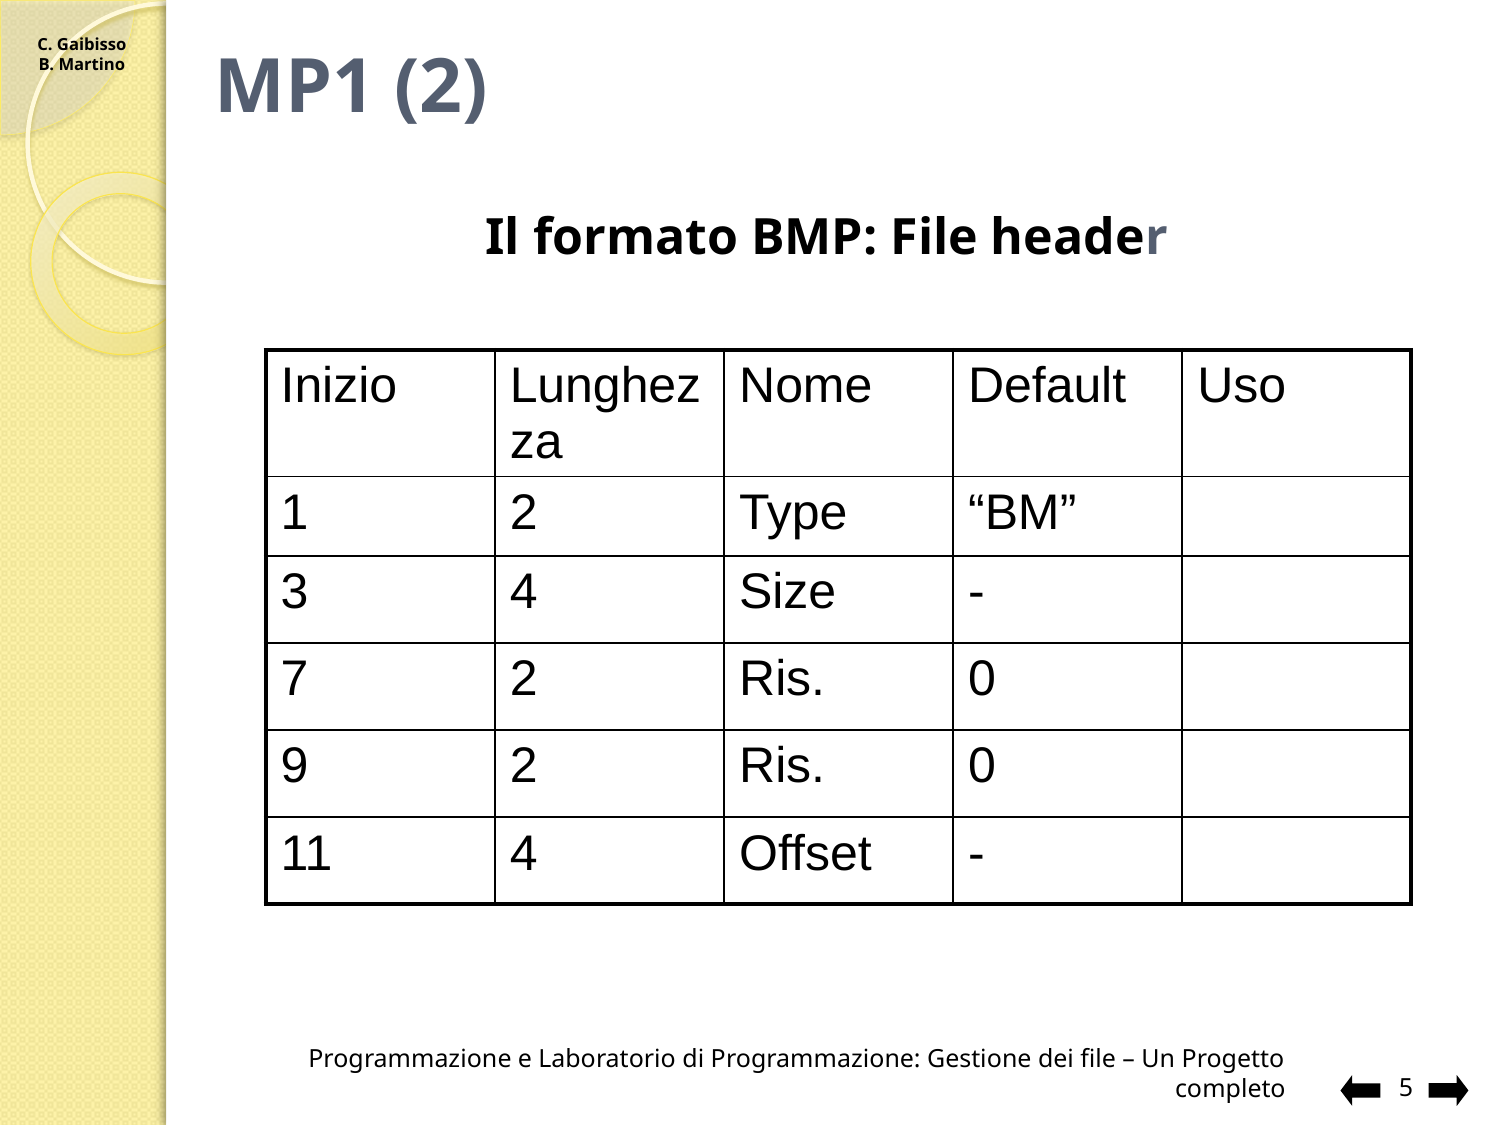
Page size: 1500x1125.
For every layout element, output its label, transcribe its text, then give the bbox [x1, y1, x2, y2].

table_header Default [954, 352, 1181, 476]
table_cell Type [725, 477, 952, 555]
table_cell 11 [268, 818, 494, 902]
table_header Nome [725, 352, 952, 476]
table_cell 1 [268, 477, 494, 555]
table_cell Ris. [725, 644, 952, 729]
table_cell [1183, 644, 1409, 729]
table_cell 2 [496, 644, 723, 729]
table_cell 0 [954, 644, 1181, 729]
table_header Inizio [268, 352, 494, 476]
footer Programmazione e Laboratorio di Programmazione: Gestione dei file – Un Progetto completo [242, 1031, 1301, 1111]
table_cell 0 [954, 731, 1181, 816]
table_cell - [954, 557, 1181, 642]
table_cell - [954, 818, 1181, 902]
table_cell 7 [268, 644, 494, 729]
table_cell [1183, 557, 1409, 642]
table_cell 2 [496, 731, 723, 816]
text_box Il formato BMP: File header [206, 201, 1447, 274]
table_cell 4 [496, 557, 723, 642]
table_cell 4 [496, 818, 723, 902]
table_cell 2 [496, 477, 723, 555]
table_cell [1183, 818, 1409, 902]
table_cell Offset [725, 818, 952, 902]
table_cell [1183, 731, 1409, 816]
table_cell 3 [268, 557, 494, 642]
table_cell Ris. [725, 731, 952, 816]
table_cell [1183, 477, 1409, 555]
table_cell 9 [268, 731, 494, 816]
table_header Uso [1183, 352, 1409, 476]
title MP1 (2) [199, 29, 1430, 136]
table_cell Size [725, 557, 952, 642]
slide_number 5 [1324, 1034, 1488, 1113]
table_cell “BM” [954, 477, 1181, 555]
table_header Lunghezza [496, 352, 723, 476]
